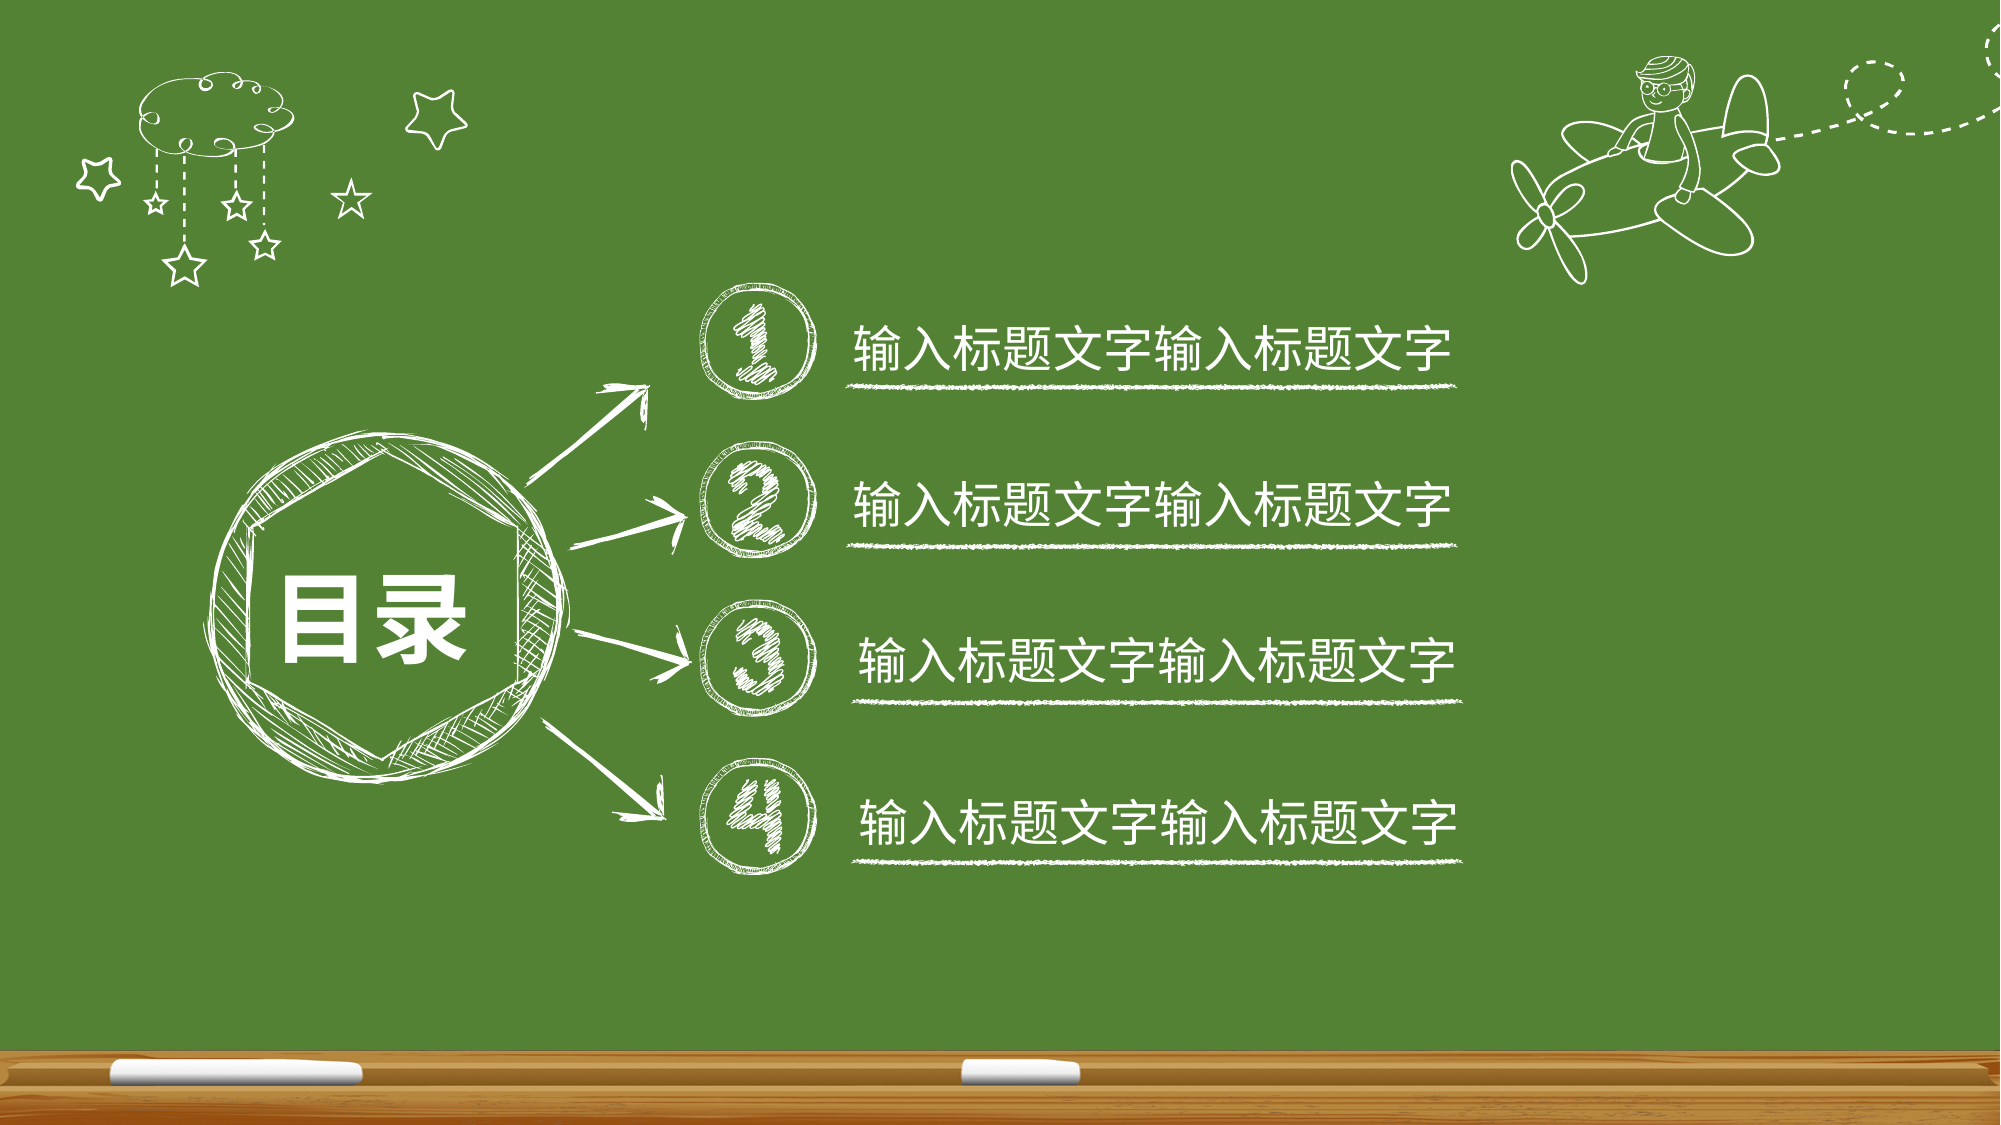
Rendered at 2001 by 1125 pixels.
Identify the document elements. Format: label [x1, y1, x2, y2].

text_box [699, 599, 1487, 717]
text_box [699, 441, 1482, 559]
picture [139, 72, 296, 288]
picture [1511, 15, 2000, 285]
picture [203, 405, 695, 800]
picture [0, 1050, 2000, 1125]
picture [330, 175, 373, 219]
picture [404, 88, 469, 151]
picture [75, 156, 121, 202]
text_box [699, 757, 1488, 875]
text_box [699, 282, 1482, 400]
